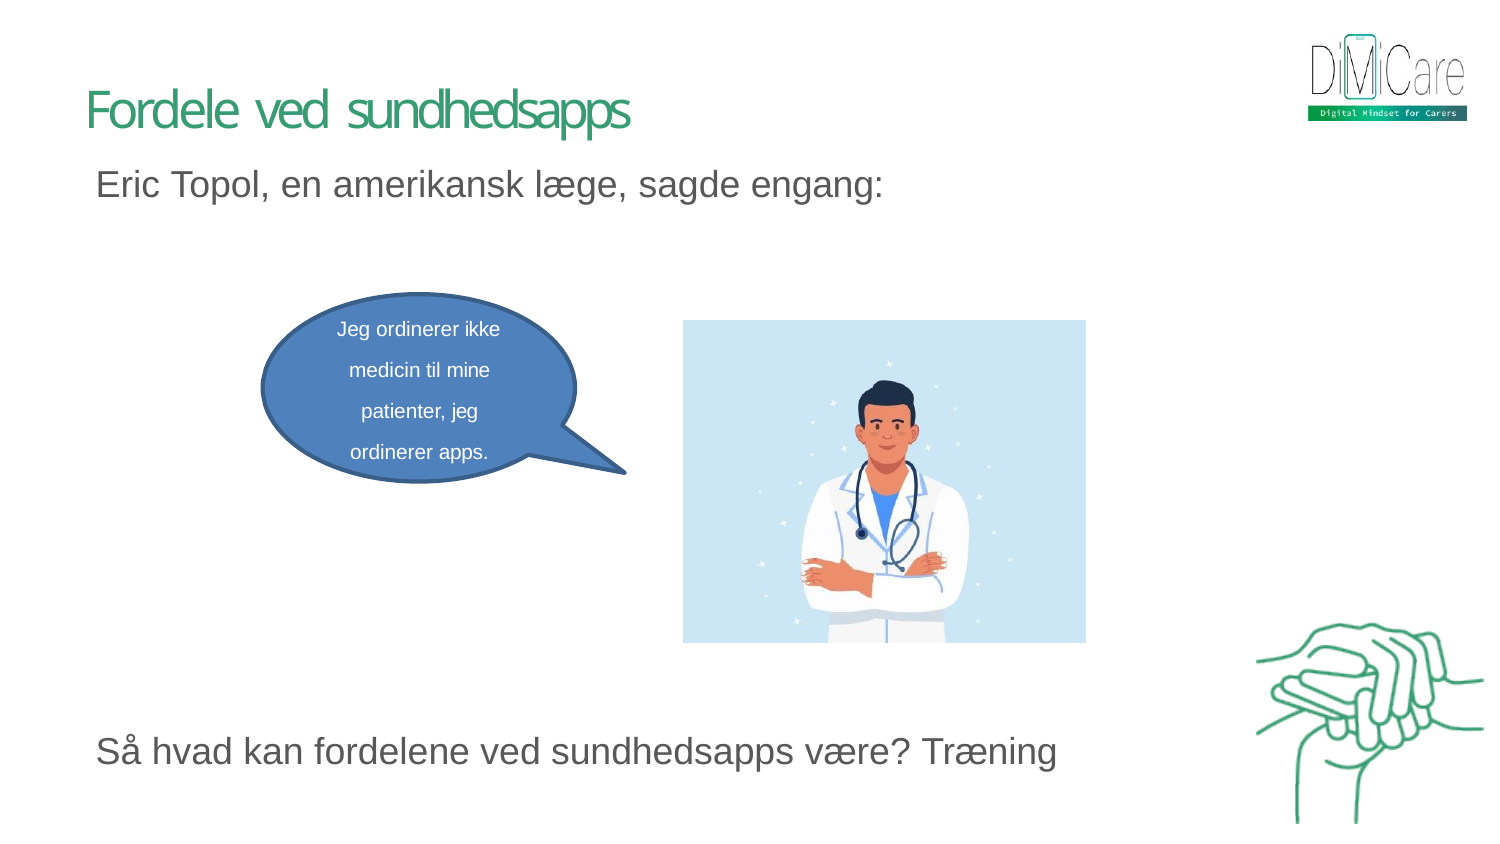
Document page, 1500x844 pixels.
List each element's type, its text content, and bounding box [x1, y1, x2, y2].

picture [683, 320, 1087, 643]
text_box Eric Topol, en amerikansk læge, sagde engang: [93, 157, 894, 205]
text_box Så hvad kan fordelene ved sundhedsapps være? Træning [93, 724, 1065, 772]
title Fordele ved sundhedsapps [82, 74, 724, 218]
picture [1255, 621, 1484, 824]
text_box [260, 291, 628, 484]
picture [1308, 33, 1468, 121]
